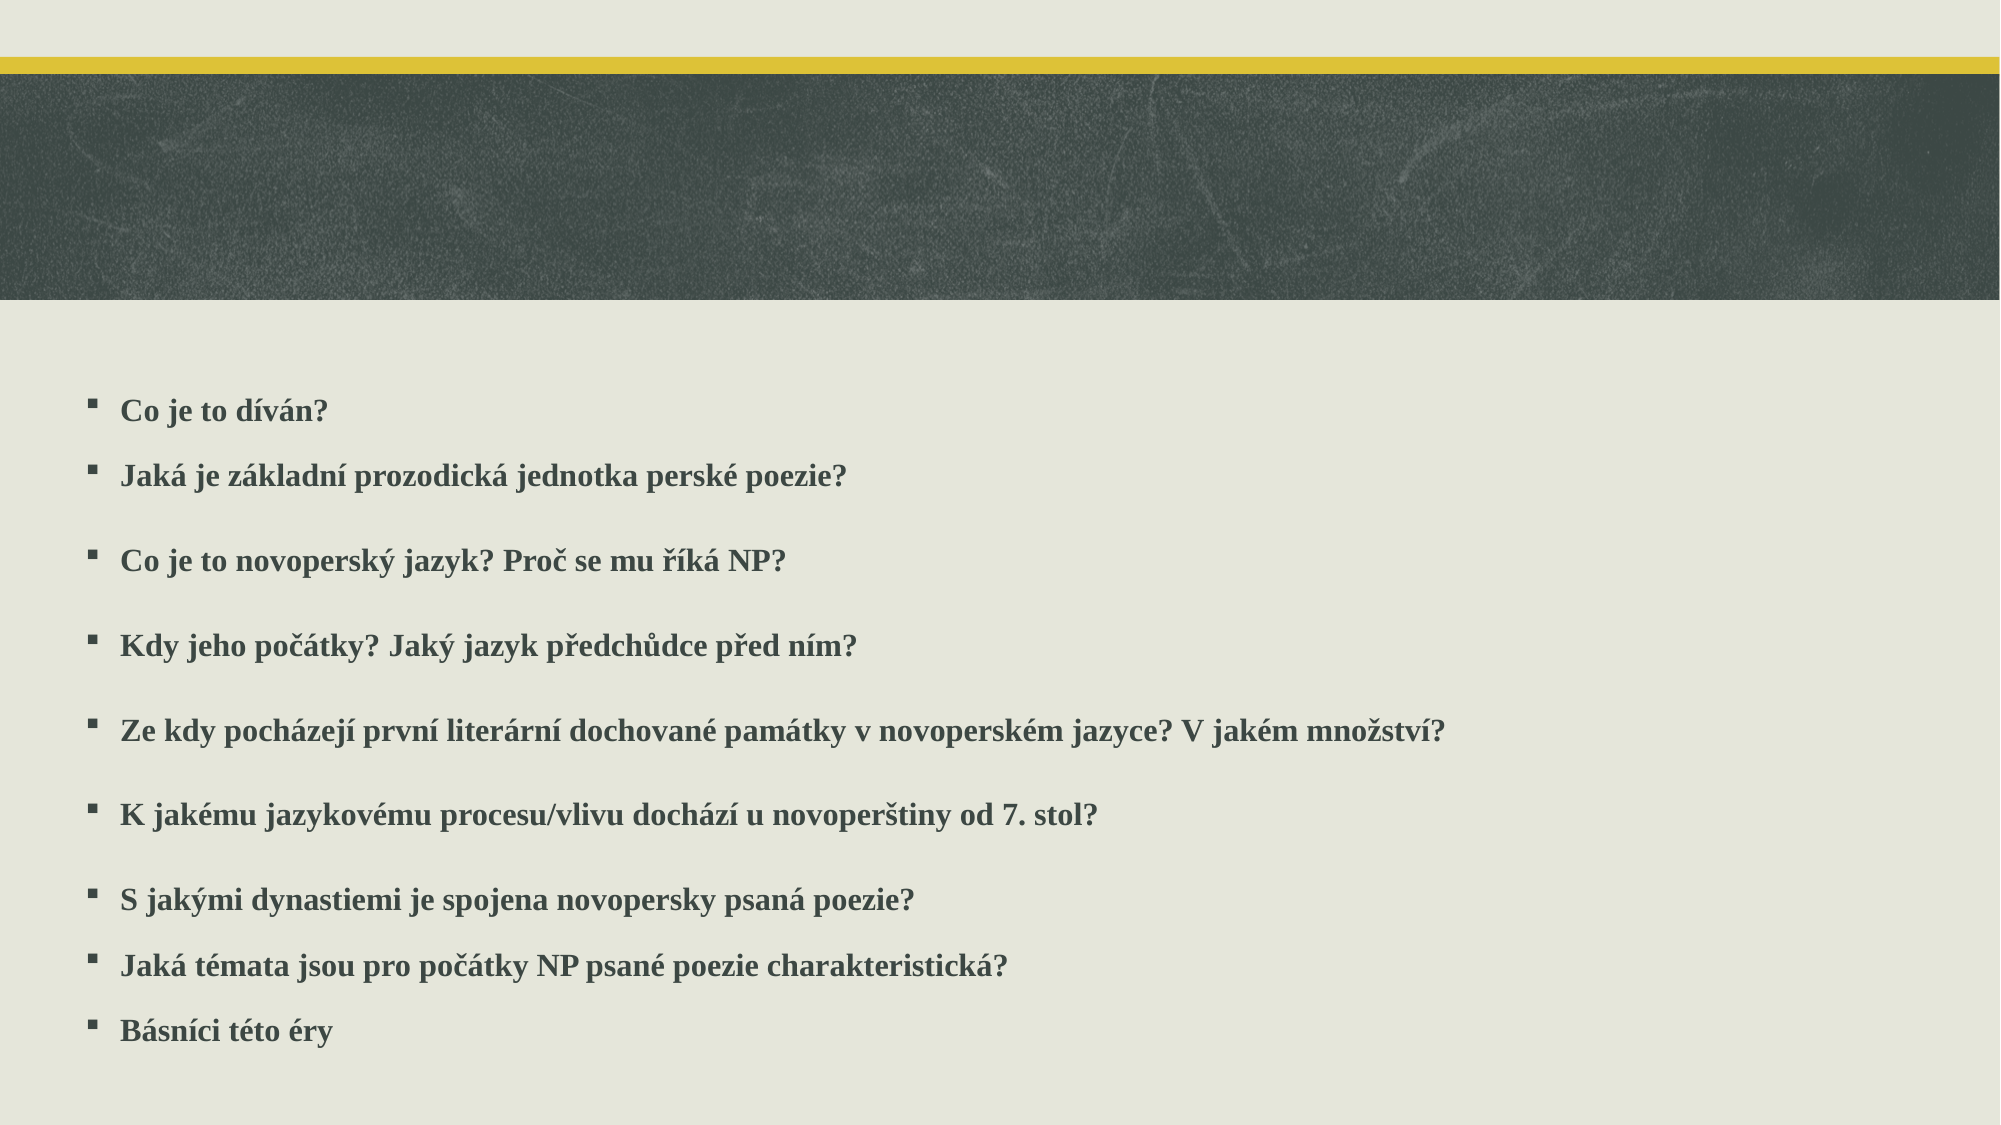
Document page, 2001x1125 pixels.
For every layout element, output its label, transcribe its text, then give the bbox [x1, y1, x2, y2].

picture [0, 74, 2000, 300]
list Co je to díván? Jaká je základní prozodická jednotka perské poezie? Co je to novoperský jazyk? Proč se mu říká NP? Kdy jeho počátky? Jaký jazyk předchůdce před ním? Ze kdy pocházejí první literární dochované památky v novoperském jazyce? V jakém množství? K jakému jazykovému procesu/vlivu dochází u novoperštiny od 7. stol? S jakými dynastiemi je spojena novopersky psaná poezie? Jaká témata jsou pro počátky NP psané poezie charakteristická? Básníci této éry [70, 315, 1875, 1063]
